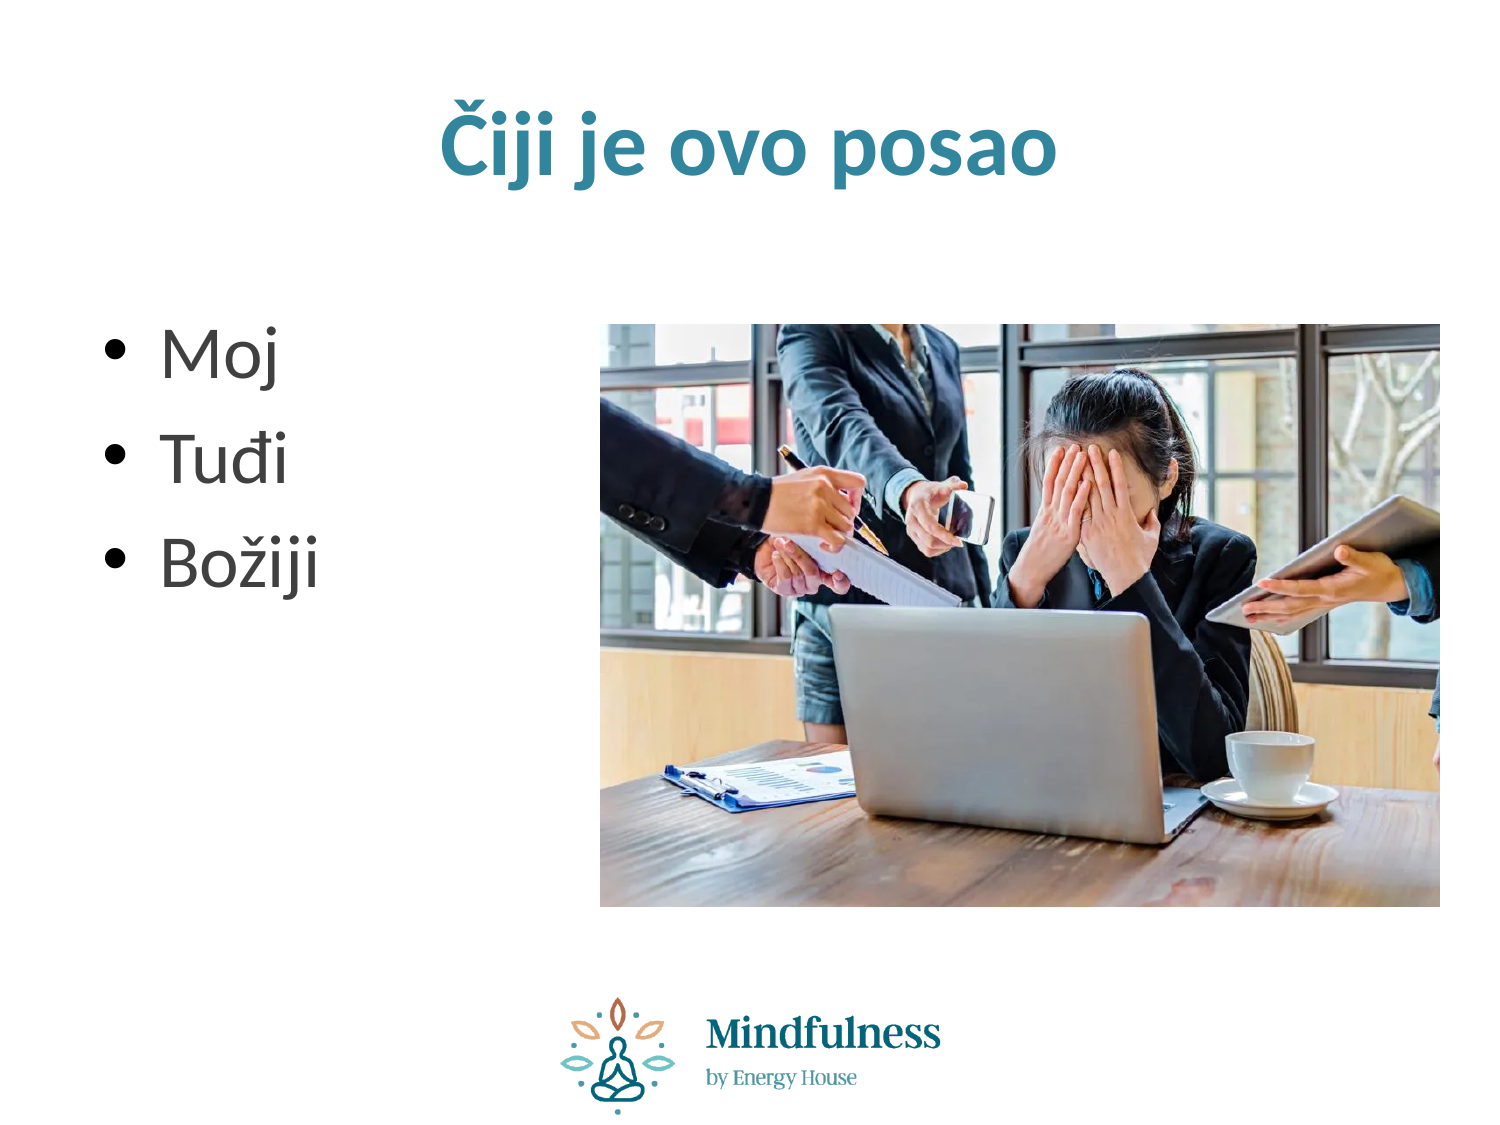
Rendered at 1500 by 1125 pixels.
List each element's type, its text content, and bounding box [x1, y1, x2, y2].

list Moj Tuđi Božiji [76, 231, 1427, 975]
picture [599, 324, 1440, 908]
title Čiji je ovo posao [75, 45, 1425, 233]
picture [525, 987, 975, 1125]
